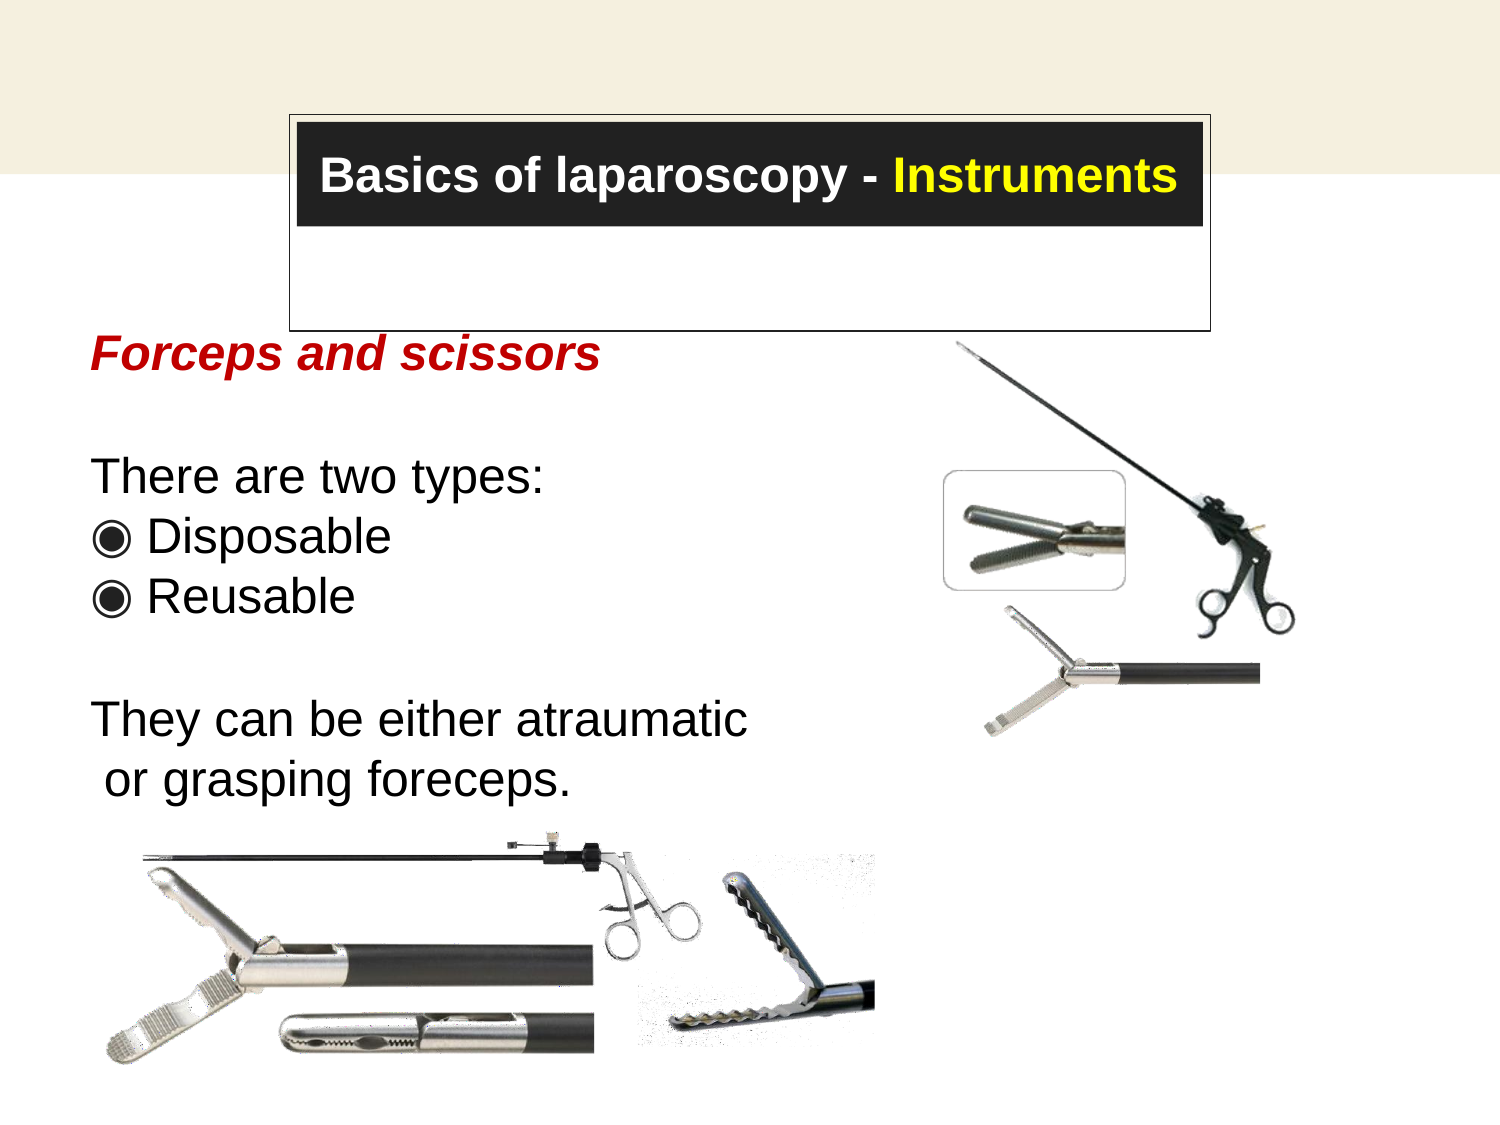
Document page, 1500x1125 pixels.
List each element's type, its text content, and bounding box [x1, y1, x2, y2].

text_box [99, 818, 875, 1083]
title Basics of laparoscopy - Instruments [289, 114, 1211, 331]
text_box [983, 644, 1261, 737]
text_box [0, 0, 1500, 175]
text_box Forceps and scissors There are two types: Disposable Reusable They can be either atraumatic or grasping foreceps. [87, 318, 754, 806]
text_box [900, 324, 1344, 644]
